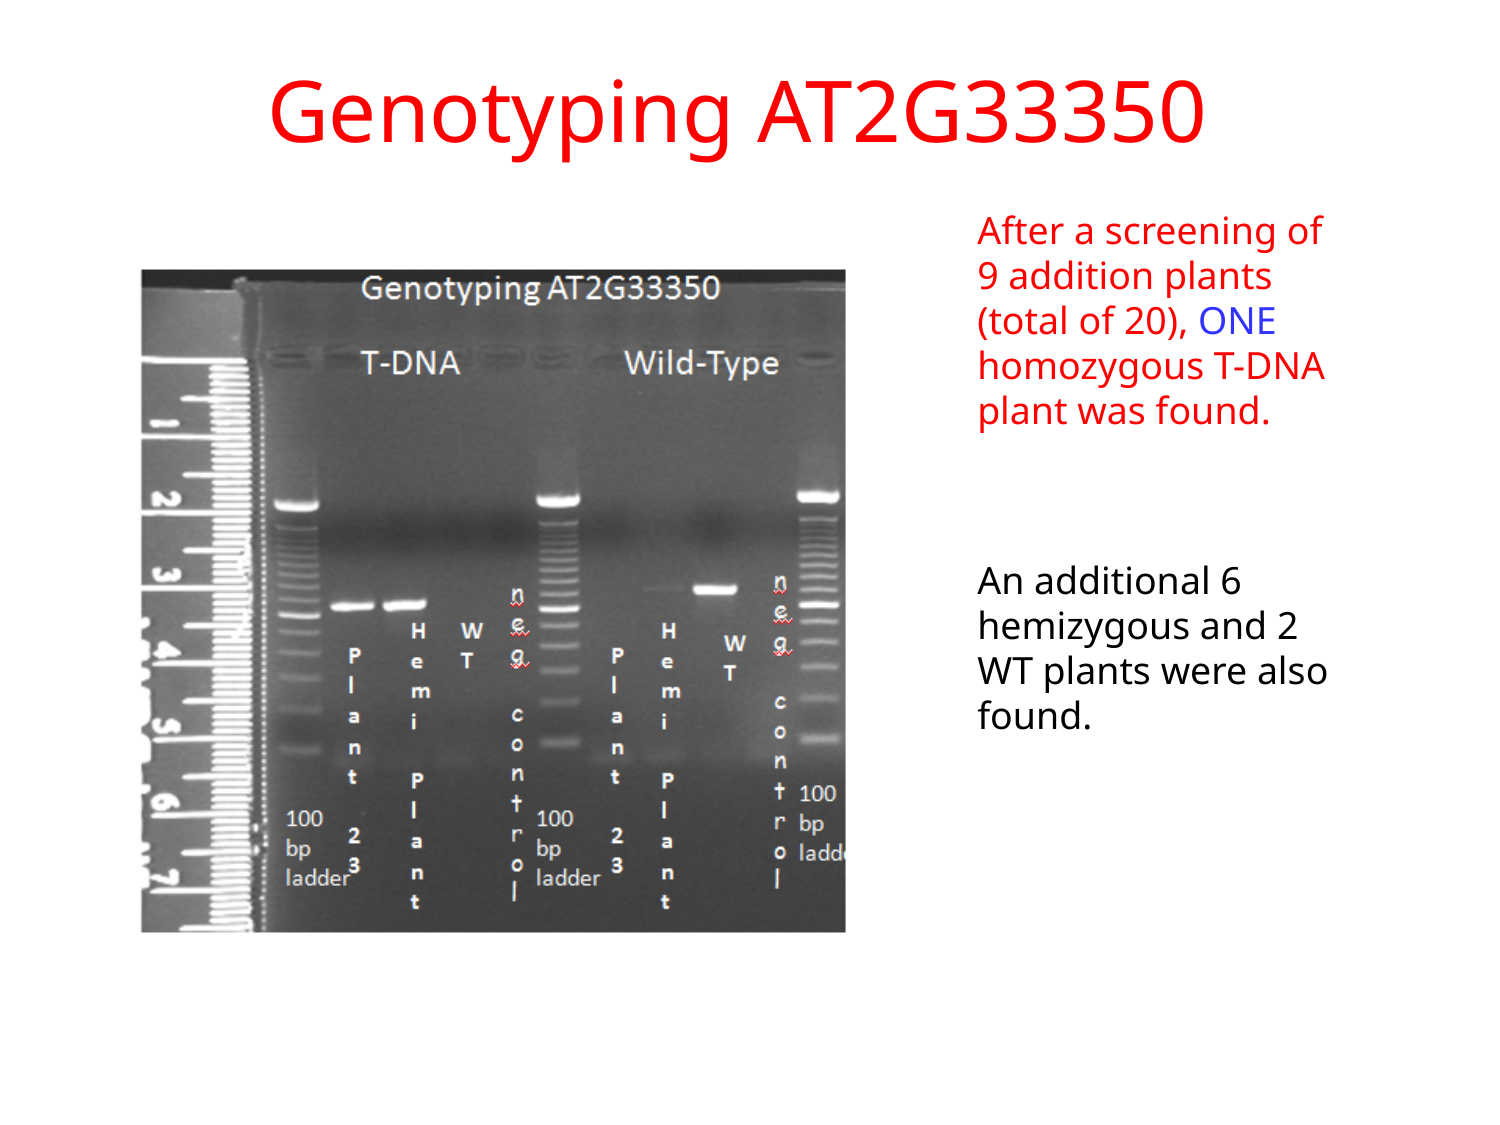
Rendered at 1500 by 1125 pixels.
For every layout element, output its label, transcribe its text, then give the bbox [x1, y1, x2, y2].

text_box An additional 6 hemizygous and 2 WT plants were also found. [962, 549, 1375, 745]
title Genotyping AT2G33350 [62, 50, 1413, 168]
text_box After a screening of 9 addition plants (total of 20), ONE homozygous T-DNA plant was found. [962, 199, 1363, 440]
picture [137, 262, 849, 940]
